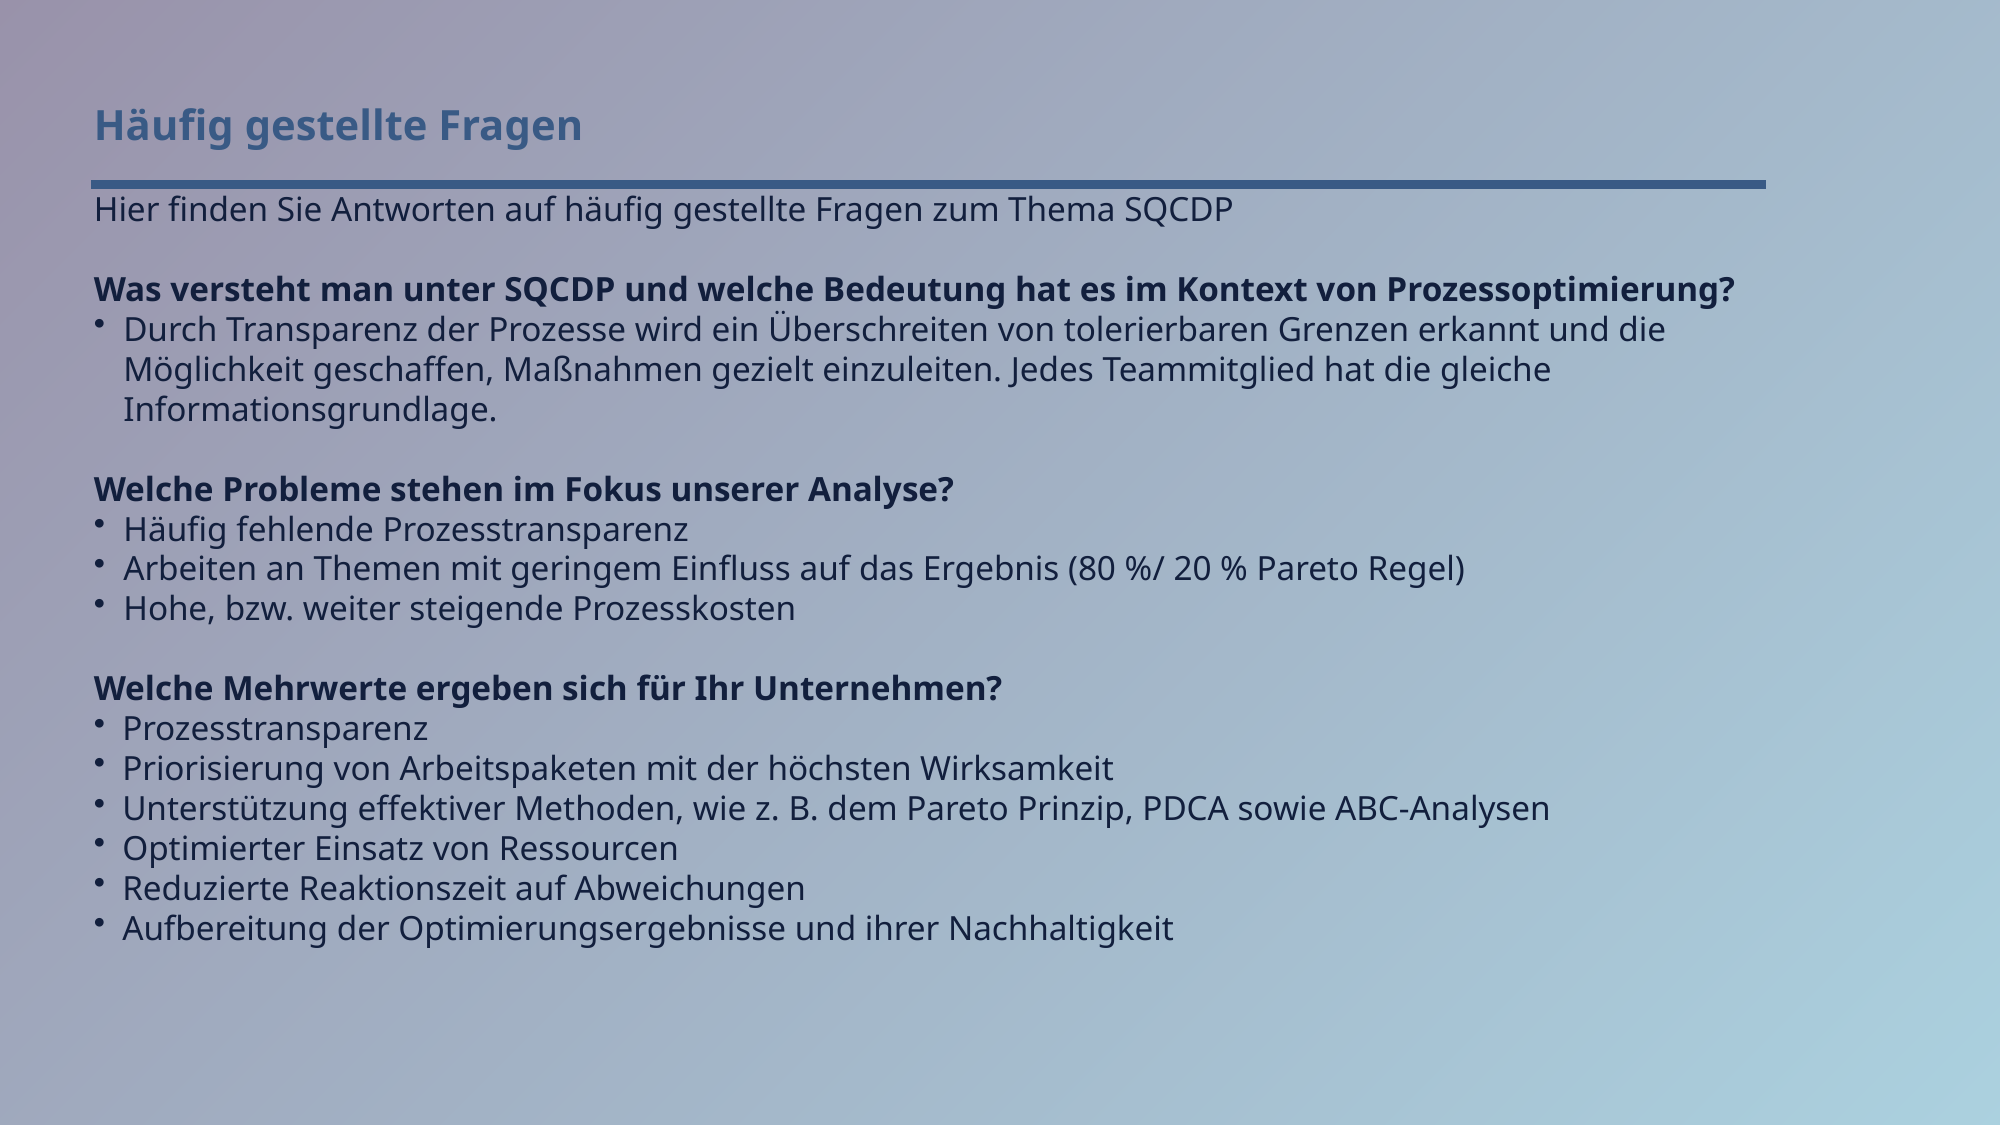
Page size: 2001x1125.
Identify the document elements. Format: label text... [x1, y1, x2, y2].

text_box Häufig gestellte Fragen Hier finden Sie Antworten auf häufig gestellte Fragen zum Thema SQCDP Was versteht man unter SQCDP und welche Bedeutung hat es im Kontext von Prozessoptimierung? Durch Transparenz der Prozesse wird ein Überschreiten von tolerierbaren Grenzen erkannt und die Möglichkeit geschaffen, Maßnahmen gezielt einzuleiten. Jedes Teammitglied hat die gleiche Informationsgrundlage. Welche Probleme stehen im Fokus unserer Analyse? Häufig fehlende Prozesstransparenz Arbeiten an Themen mit geringem Einfluss auf das Ergebnis (80 %/ 20 % Pareto Regel) Hohe, bzw. weiter steigende Prozesskosten Welche Mehrwerte ergeben sich für Ihr Unternehmen? Prozesstransparenz Priorisierung von Arbeitspaketen mit der höchsten Wirksamkeit Unterstützung effektiver Methoden, wie z. B. dem Pareto Prinzip, PDCA sowie ABC-Analysen Optimierter Einsatz von Ressourcen Reduzierte Reaktionszeit auf Abweichungen Aufbereitung der Optimierungsergebnisse und ihrer Nachhaltigkeit [78, 90, 1791, 1034]
